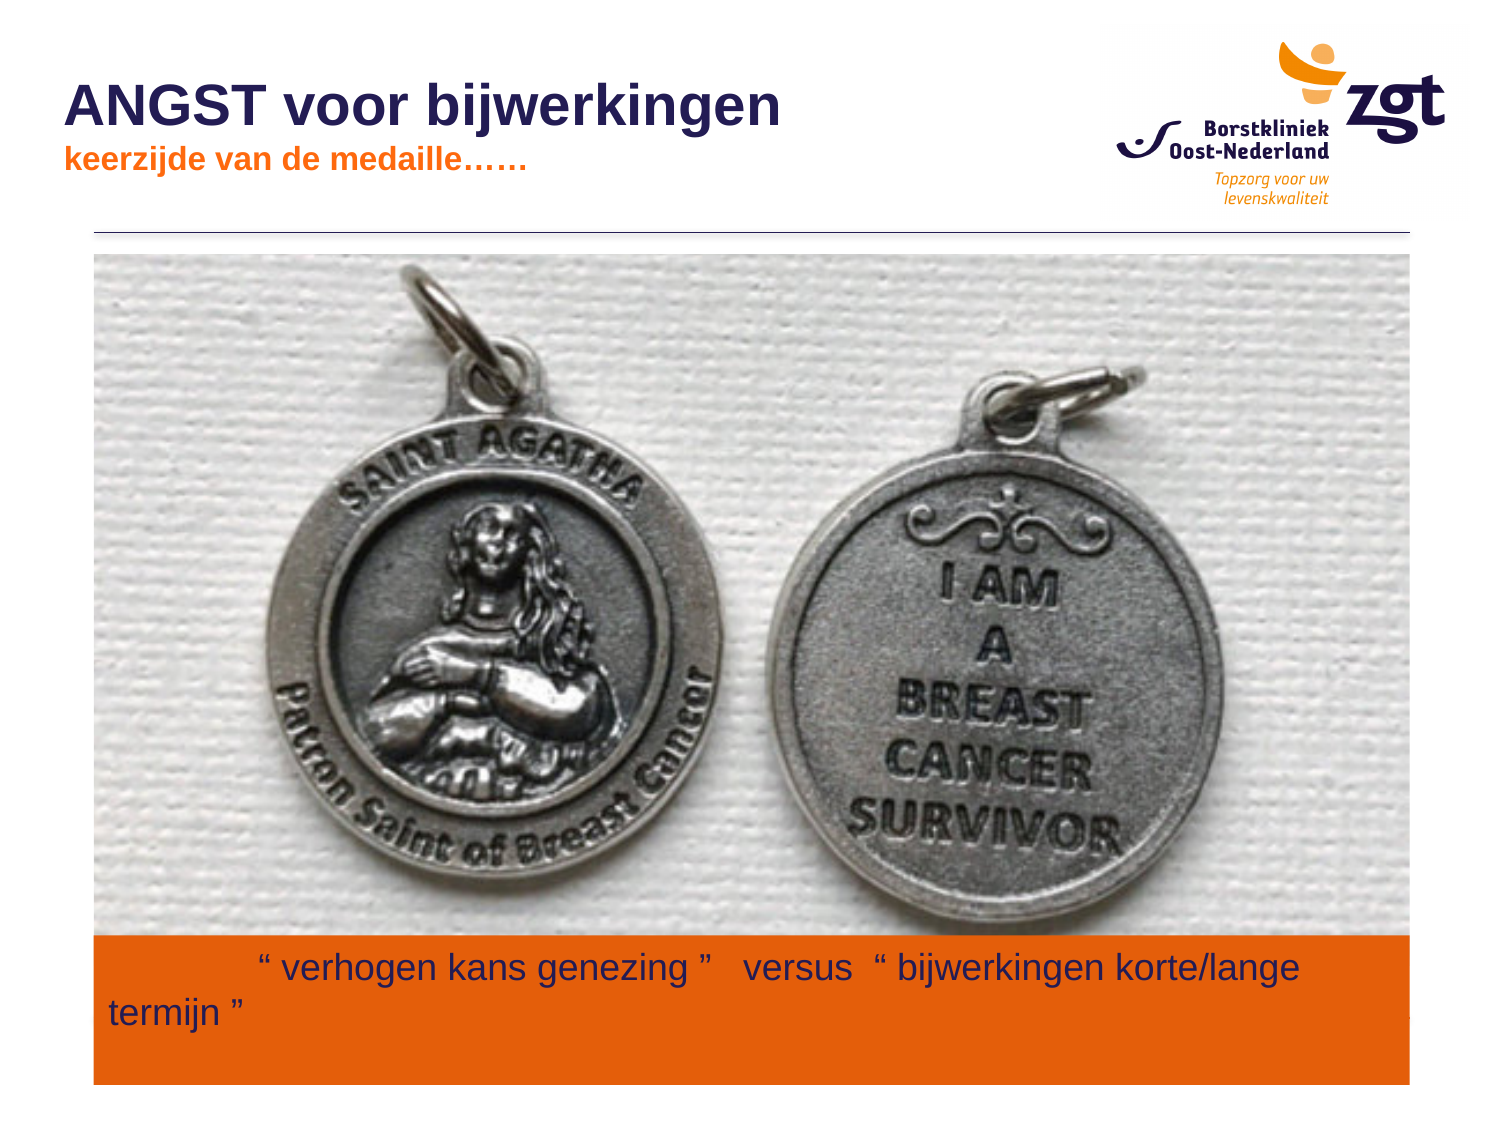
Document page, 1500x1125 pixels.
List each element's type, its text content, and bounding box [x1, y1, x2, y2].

title ANGST voor bijwerkingen keerzijde van de medaille…… [48, 55, 1095, 190]
text_box “ verhogen kans genezing ” versus “ bijwerkingen korte/lange termijn ” [93, 973, 1410, 1085]
picture [1100, 23, 1470, 221]
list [93, 253, 1410, 966]
